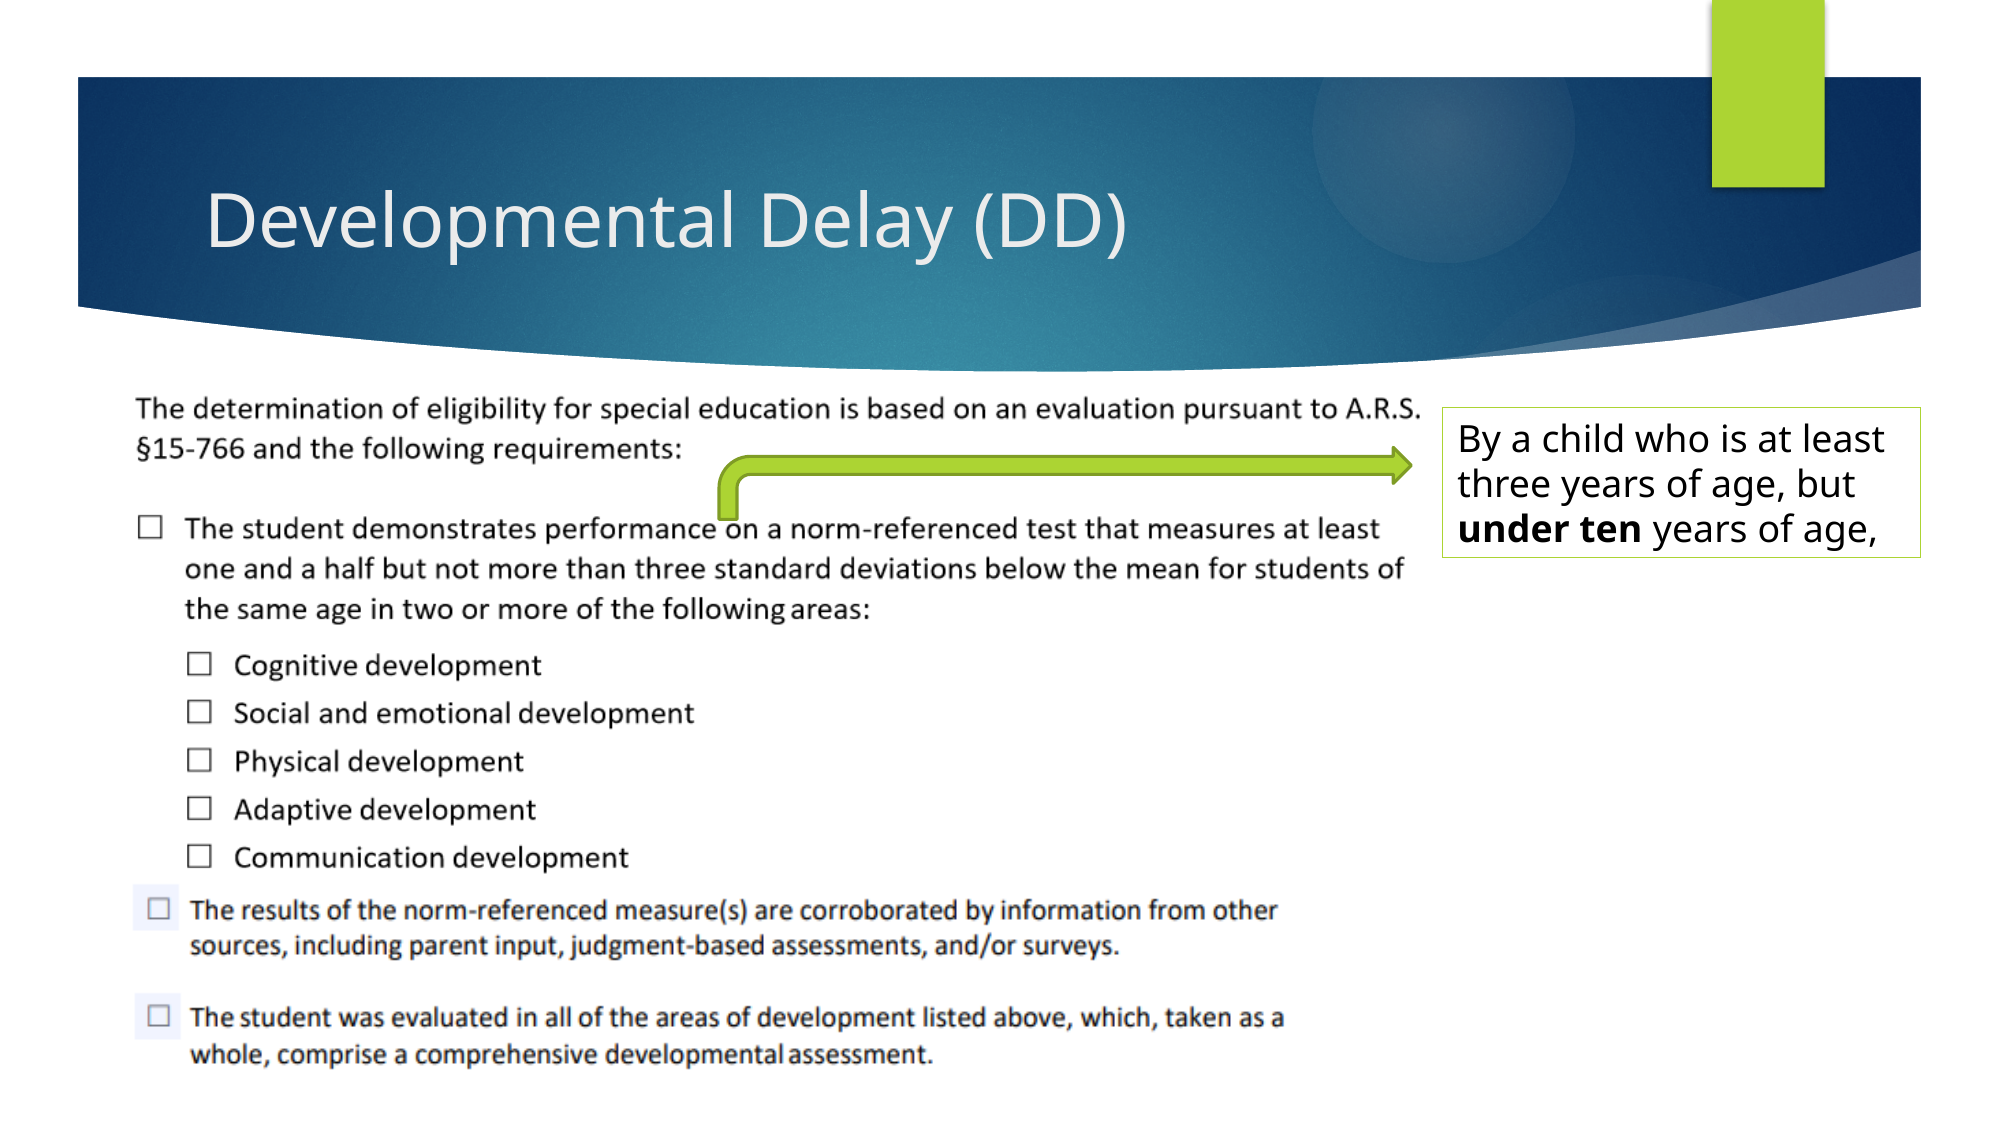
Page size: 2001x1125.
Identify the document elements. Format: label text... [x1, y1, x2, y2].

text_box By a child who is at least three years of age, but under ten years of age, [1447, 407, 1921, 558]
picture [125, 388, 1443, 1086]
title Developmental Delay (DD) [189, 159, 1627, 276]
